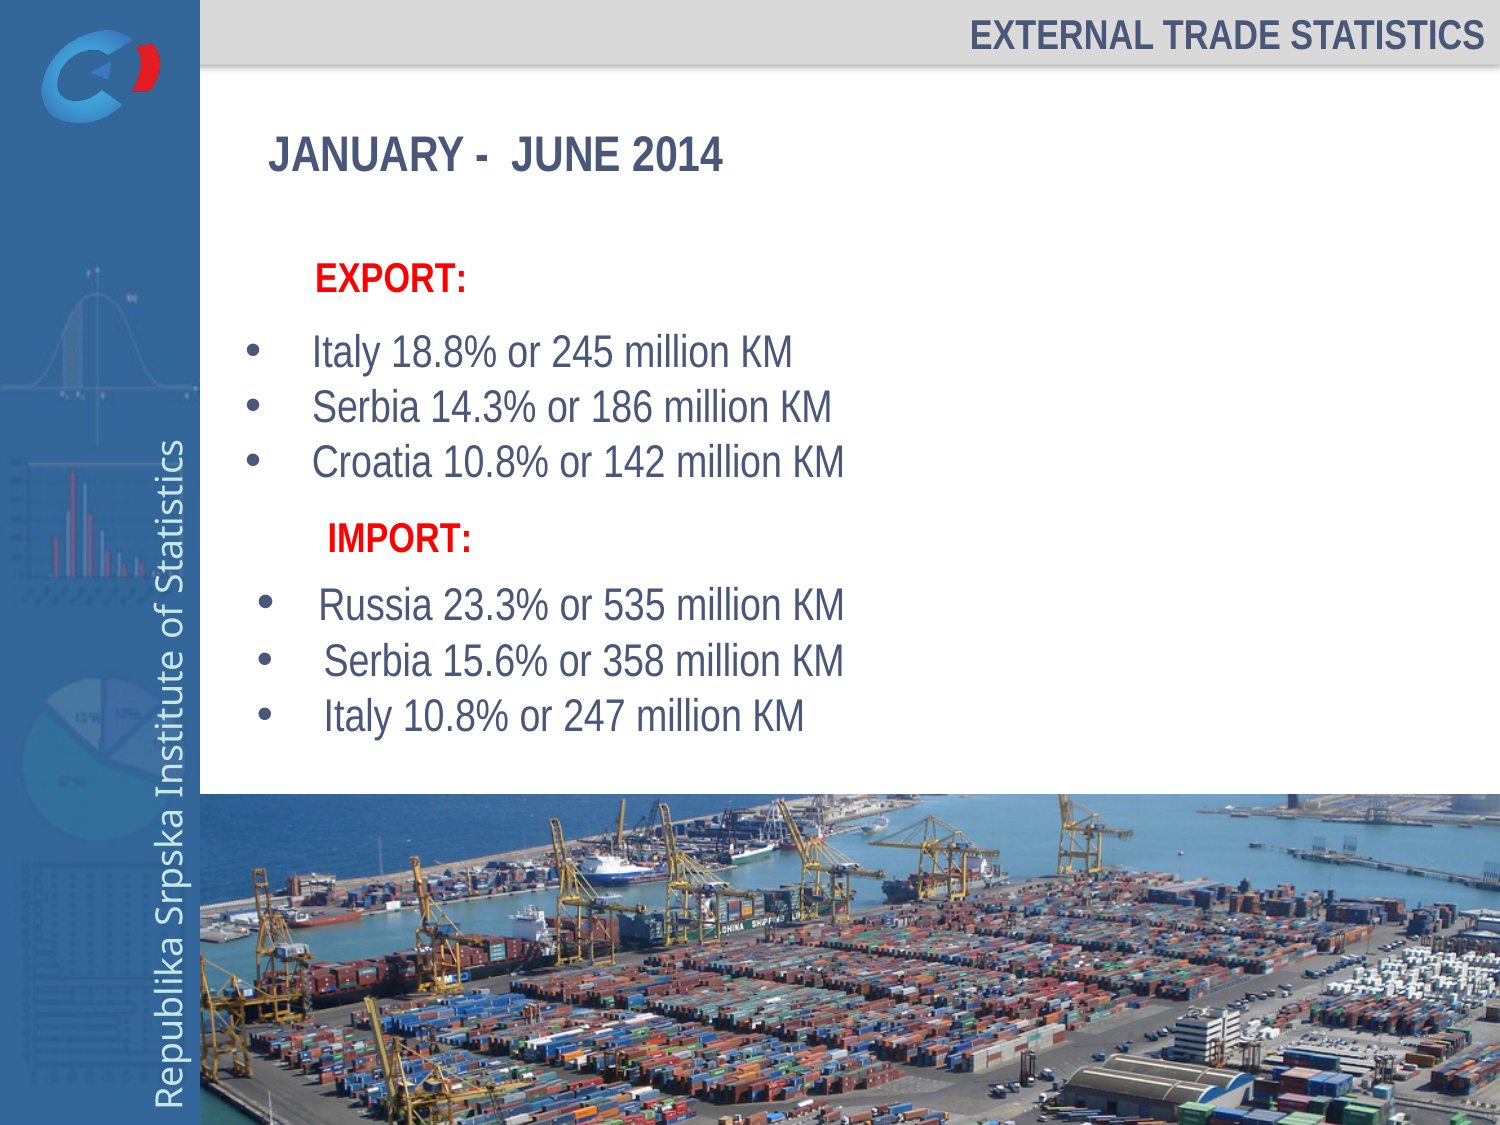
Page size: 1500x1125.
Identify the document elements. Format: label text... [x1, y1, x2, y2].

text_box JANUARY - JUNE 2014 [253, 113, 1140, 189]
picture [0, 0, 1500, 1125]
text_box EXTERNAL TRADE STATISTICS [202, 1, 1500, 65]
text_box IMPORT: [312, 503, 502, 569]
text_box Italy 18.8% or 245 million КМ Serbia 14.3% or 186 million КМ Croatia 10.8% or 142 million КМ [230, 314, 1459, 650]
text_box EXPORT: [300, 243, 483, 309]
text_box Russia 23.3% or 535 million КМ Serbia 15.6% or 358 million КМ Italy 10.8% or 247 million КМ [242, 503, 1471, 793]
